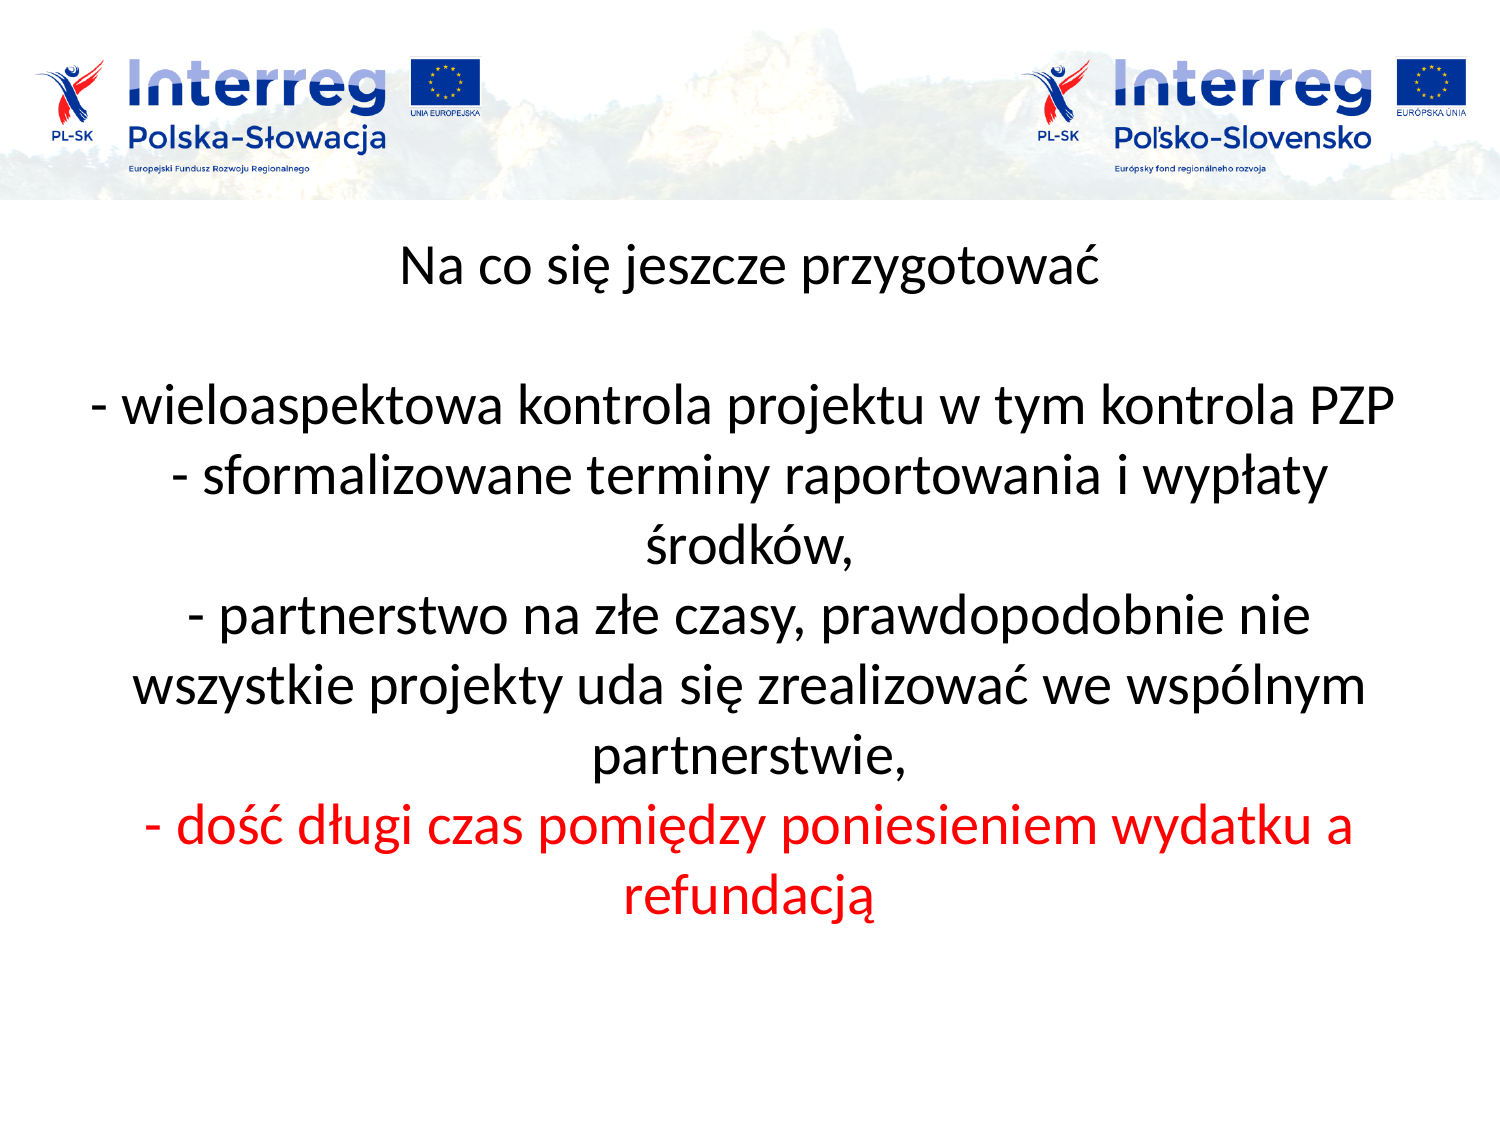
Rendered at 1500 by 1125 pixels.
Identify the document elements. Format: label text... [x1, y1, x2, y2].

picture [0, 0, 1500, 206]
title Na co się jeszcze przygotować - wieloaspektowa kontrola projektu w tym kontrola PZP - sformalizowane terminy raportowania i wypłaty środków, - partnerstwo na złe czasy, prawdopodobnie nie wszystkie projekty uda się zrealizować we wspólnym partnerstwie, - dość długi czas pomiędzy poniesieniem wydatku a refundacją [75, 762, 1425, 950]
